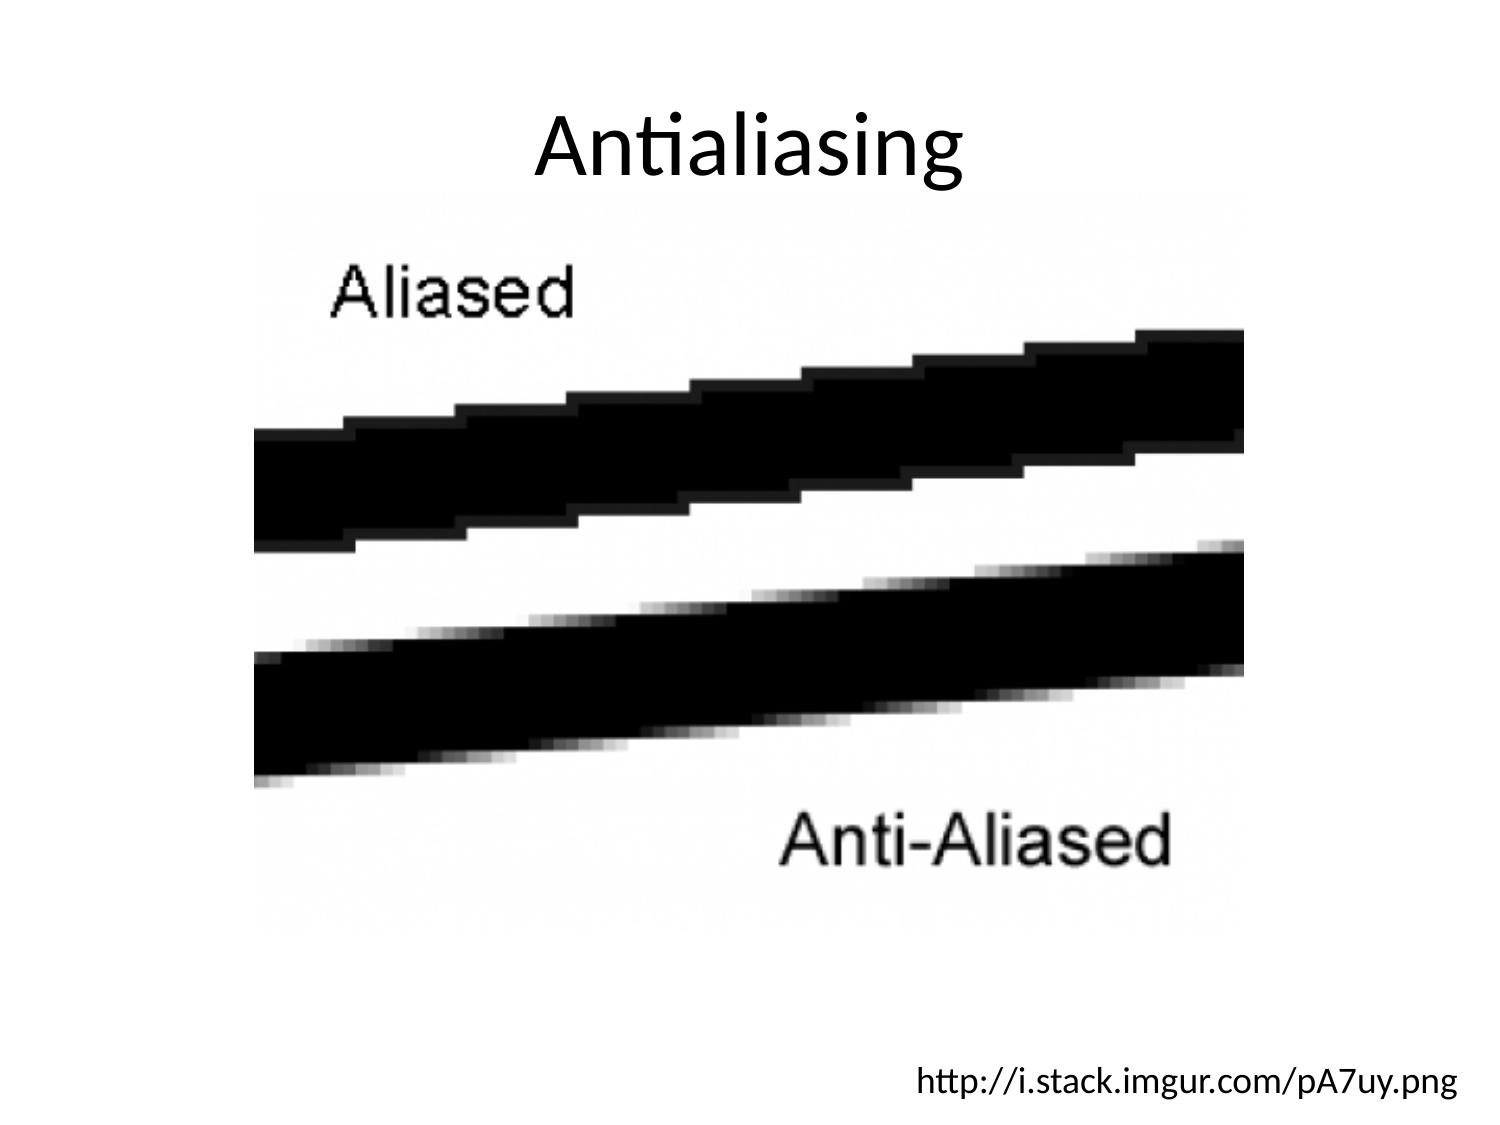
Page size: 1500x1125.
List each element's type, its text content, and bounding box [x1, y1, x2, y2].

title Antialiasing [75, 45, 1425, 233]
picture [253, 191, 1244, 934]
text_box http://i.stack.imgur.com/pA7uy.png [901, 1049, 1474, 1109]
